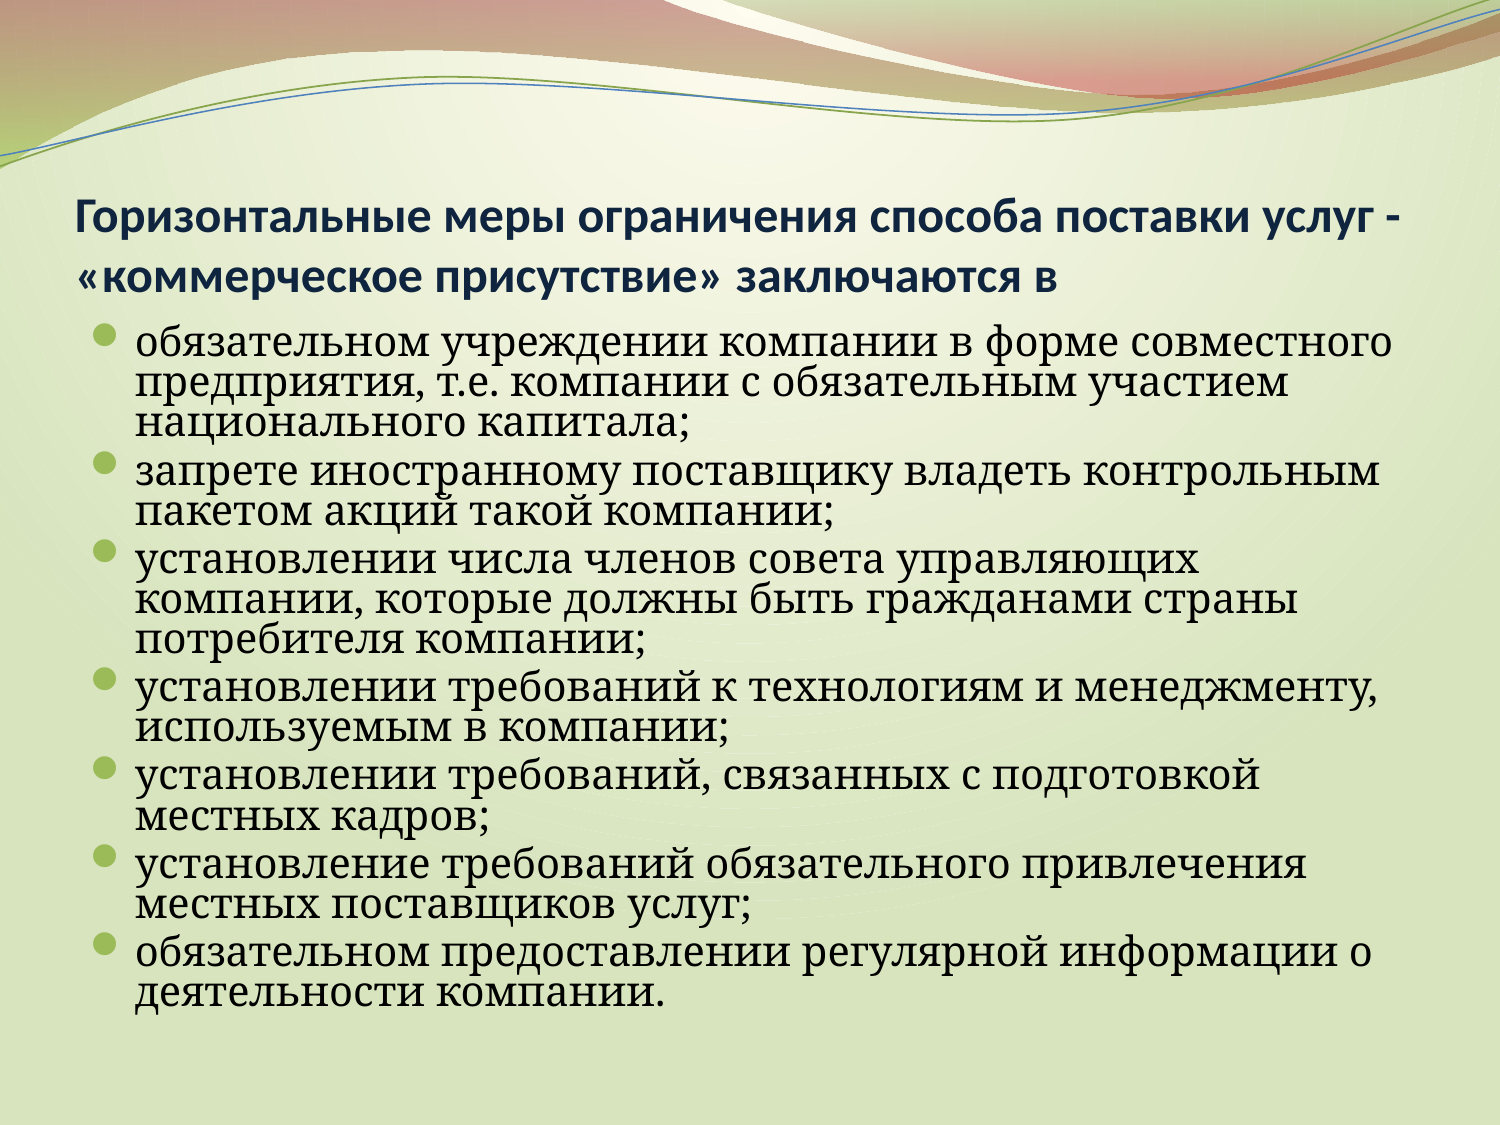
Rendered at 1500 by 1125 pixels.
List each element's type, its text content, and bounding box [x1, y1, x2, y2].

title Горизонтальные меры ограничения способа поставки услуг - «коммерческое присутствие» заключаются в [75, 115, 1425, 303]
list обязательном учреждении компании в форме совместного предприятия, т.е. компании с обязательным участием национального капитала; запрете иностранному поставщику владеть контрольным пакетом акций такой компании; установлении числа членов совета управляющих компании, которые должны быть гражданами страны потребителя компании; установлении требований к технологиям и менеджменту, используемым в компании; установлении требований, связанных с подготовкой местных кадров; установление требований обязательного привлечения местных поставщиков услуг; обязательном предоставлении регулярной информации о деятельности компании. [75, 317, 1425, 1038]
